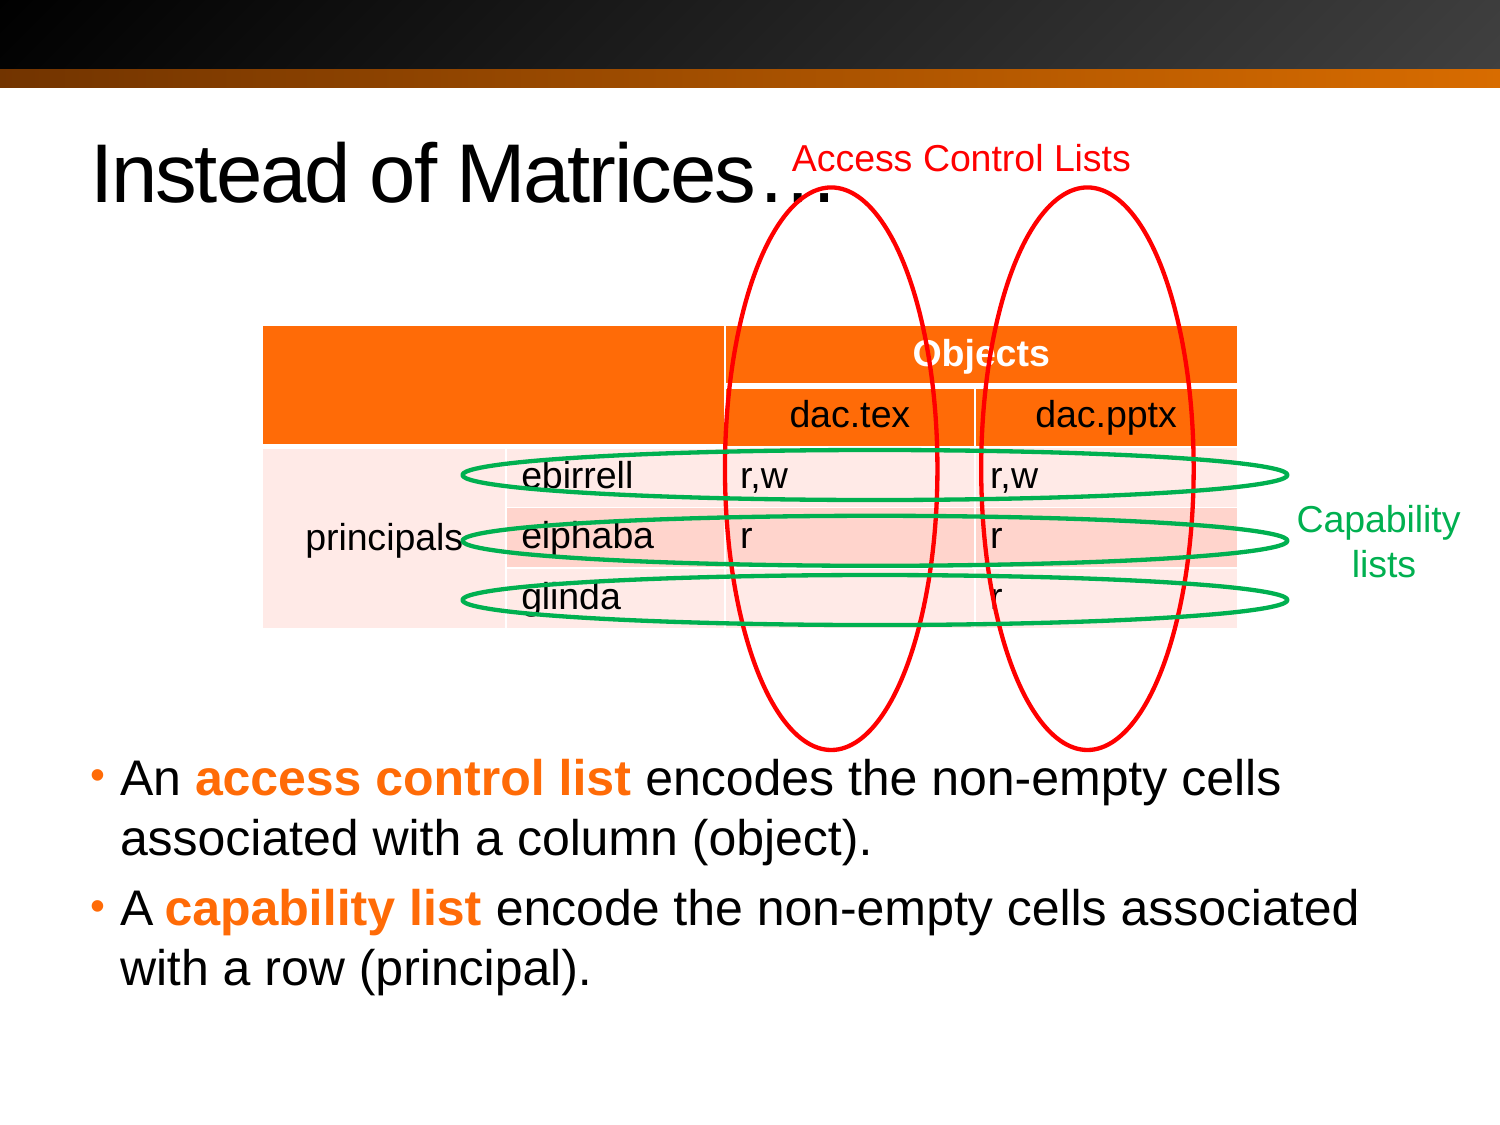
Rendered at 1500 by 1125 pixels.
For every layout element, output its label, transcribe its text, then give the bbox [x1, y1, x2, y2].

text_box [460, 572, 1290, 628]
text_box [985, 560, 1191, 581]
text_box Capability lists [1281, 487, 1487, 593]
text_box [460, 513, 1281, 568]
list An access control list encodes the non-empty cells associated with a column (object). A capability list encode the non-empty cells associated with a row (principal). [75, 737, 1425, 1063]
text_box Access Control Lists [777, 126, 1147, 187]
text_box [460, 447, 1290, 503]
text_box [740, 626, 921, 753]
text_box [729, 567, 933, 574]
text_box [979, 493, 1196, 522]
text_box [723, 501, 939, 515]
text_box [723, 187, 940, 449]
text_box [997, 620, 1180, 753]
title Instead of Matrices… [75, 87, 1425, 250]
text_box [979, 187, 1196, 457]
